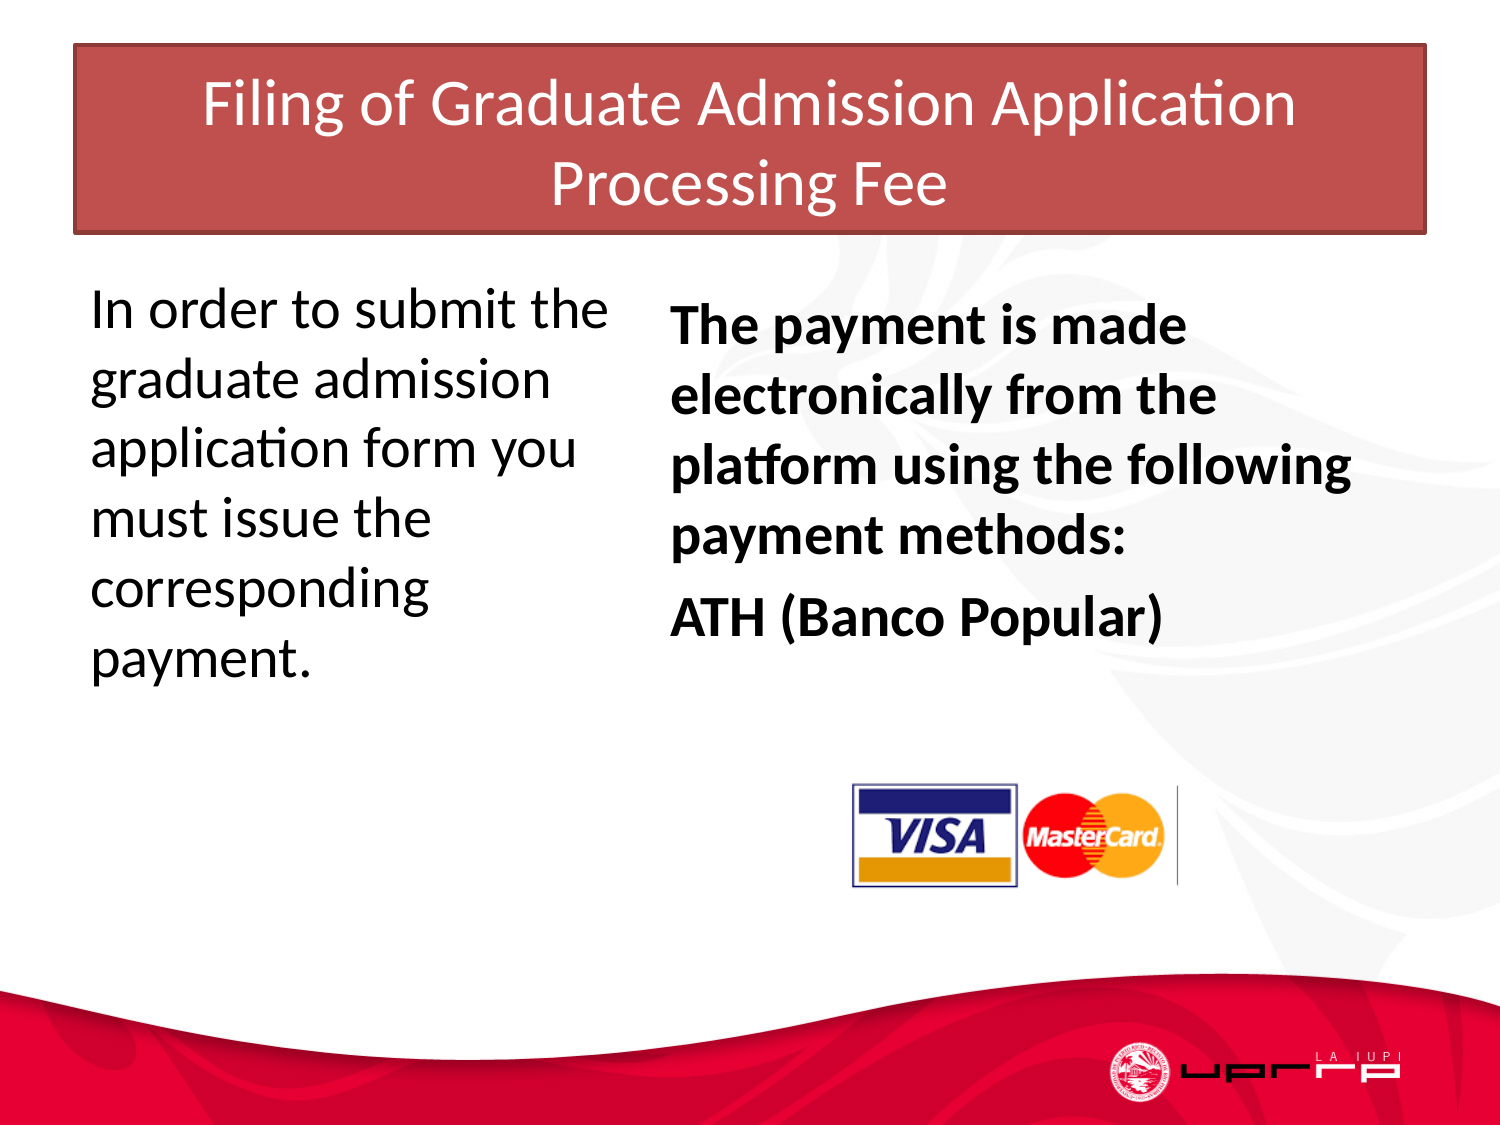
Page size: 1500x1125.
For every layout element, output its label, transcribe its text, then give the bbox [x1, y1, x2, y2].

text_box The payment is made electronically from the platform using the following payment methods: ATH (Banco Popular) [655, 278, 1370, 901]
picture [0, 0, 1500, 1125]
title Filing of Graduate Admission Application Processing Fee [73, 43, 1427, 235]
list In order to submit the graduate admission application form you must issue the corresponding payment. [75, 262, 656, 752]
